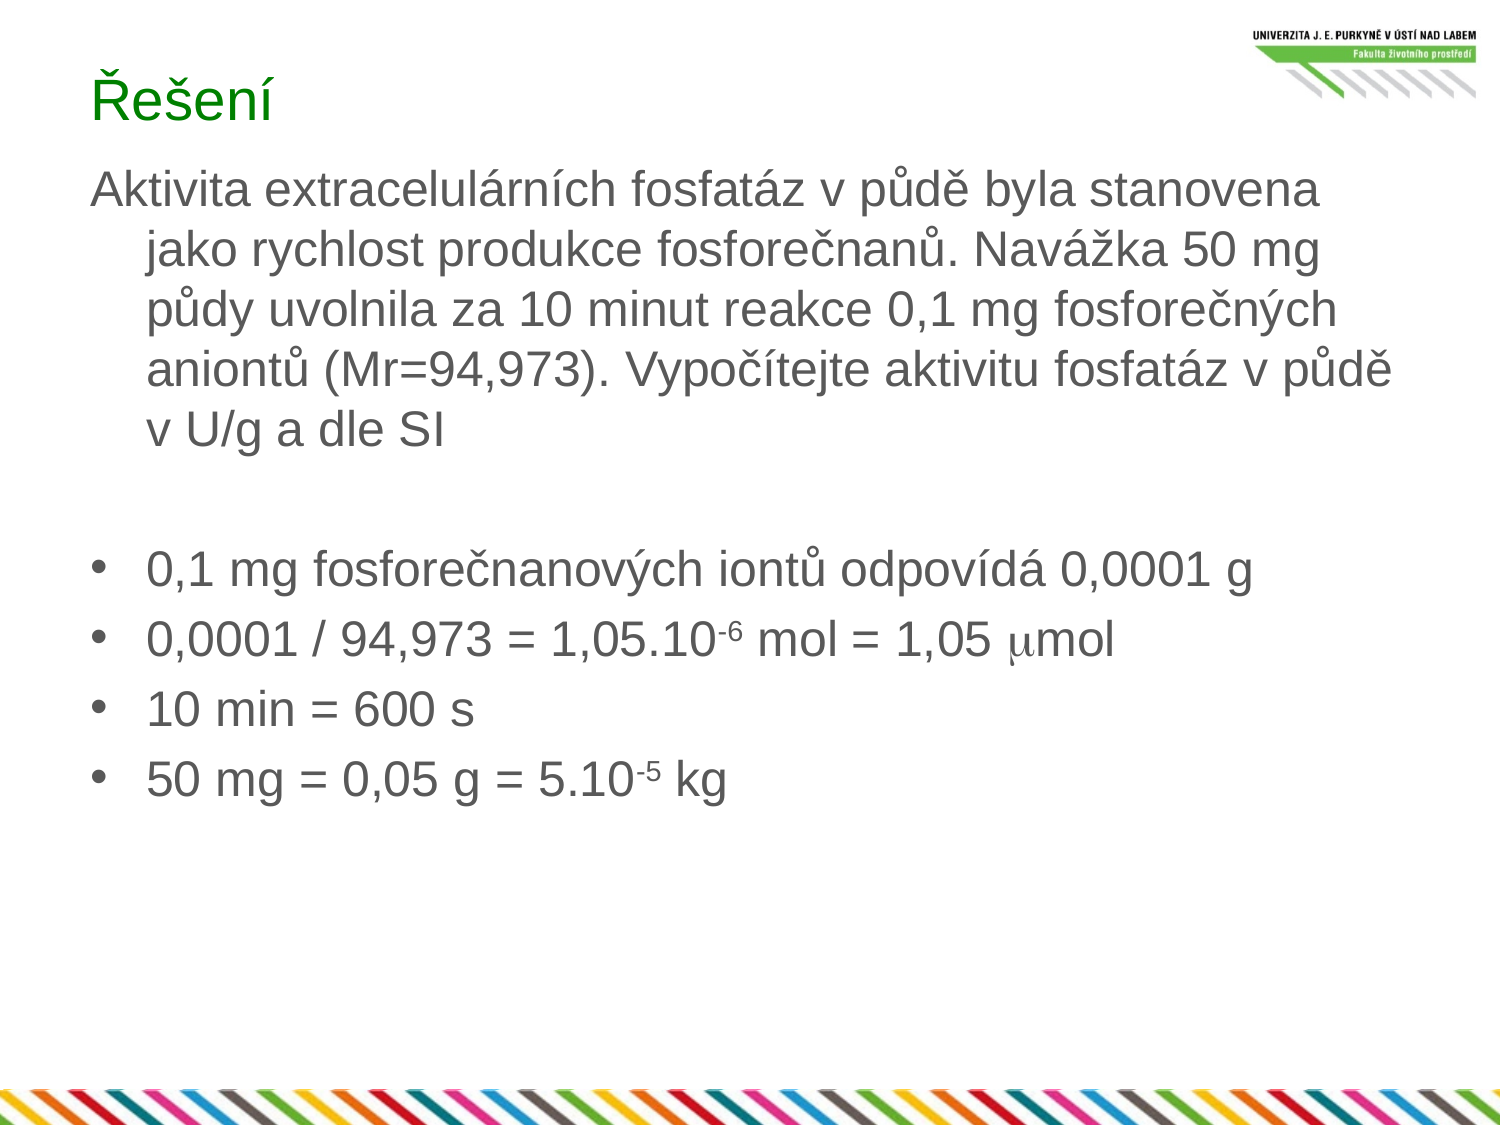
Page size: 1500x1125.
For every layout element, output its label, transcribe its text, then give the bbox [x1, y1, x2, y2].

picture [0, 1089, 1500, 1125]
picture [1246, 20, 1482, 106]
list Aktivita extracelulárních fosfatáz v půdě byla stanovena jako rychlost produkce fosforečnanů. Navážka 50 mg půdy uvolnila za 10 minut reakce 0,1 mg fosforečných aniontů (Mr=94,973). Vypočítejte aktivitu fosfatáz v půdě v U/g a dle SI 0,1 mg fosforečnanových iontů odpovídá 0,0001 g 0,0001 / 94,973 = 1,05.10-6 mol = 1,05 mmol 10 min = 600 s 50 mg = 0,05 g = 5.10-5 kg [75, 148, 1425, 1083]
title Řešení [75, 45, 1425, 148]
